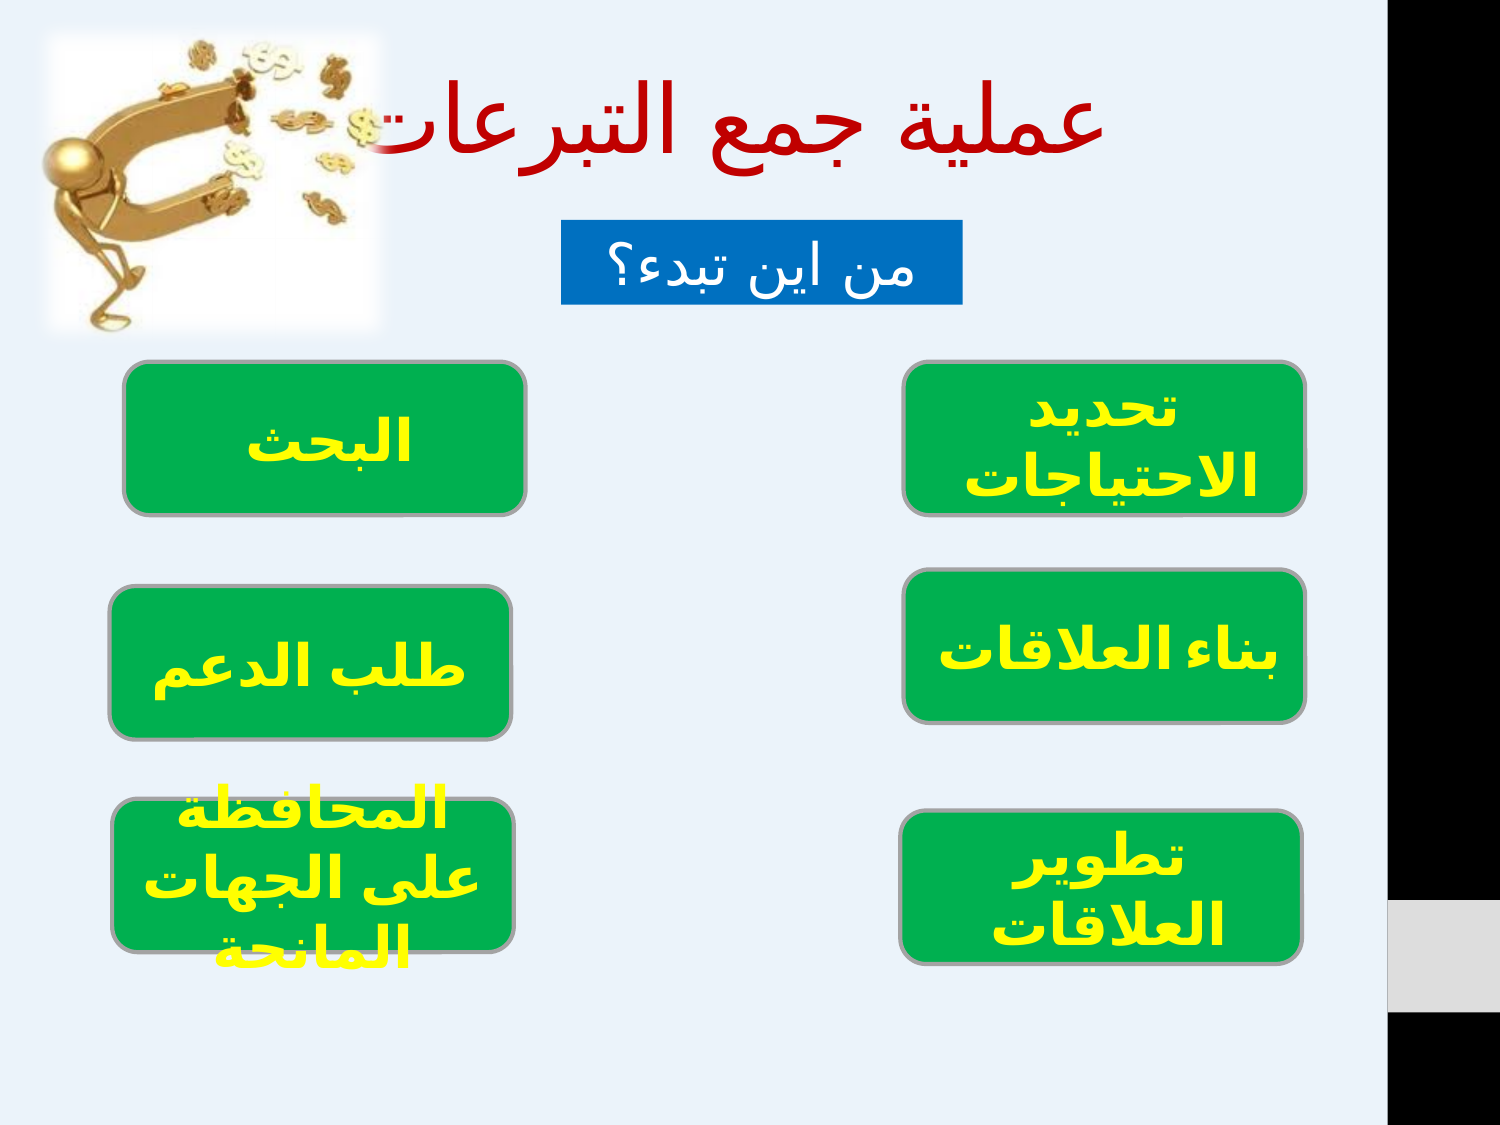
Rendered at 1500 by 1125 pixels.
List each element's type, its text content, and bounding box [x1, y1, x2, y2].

text_box من اين تبدء؟ [561, 219, 963, 305]
text_box تحديد الاحتياجات [901, 359, 1308, 518]
text_box المحافظة على الجهات المانحة [110, 796, 516, 955]
text_box تطوير العلاقات [898, 808, 1305, 967]
title عملية جمع التبرعات [409, 45, 1325, 185]
picture [28, 14, 399, 351]
text_box بناء العلاقات [901, 567, 1308, 726]
text_box طلب الدعم [107, 583, 514, 742]
text_box البحث [121, 359, 528, 518]
